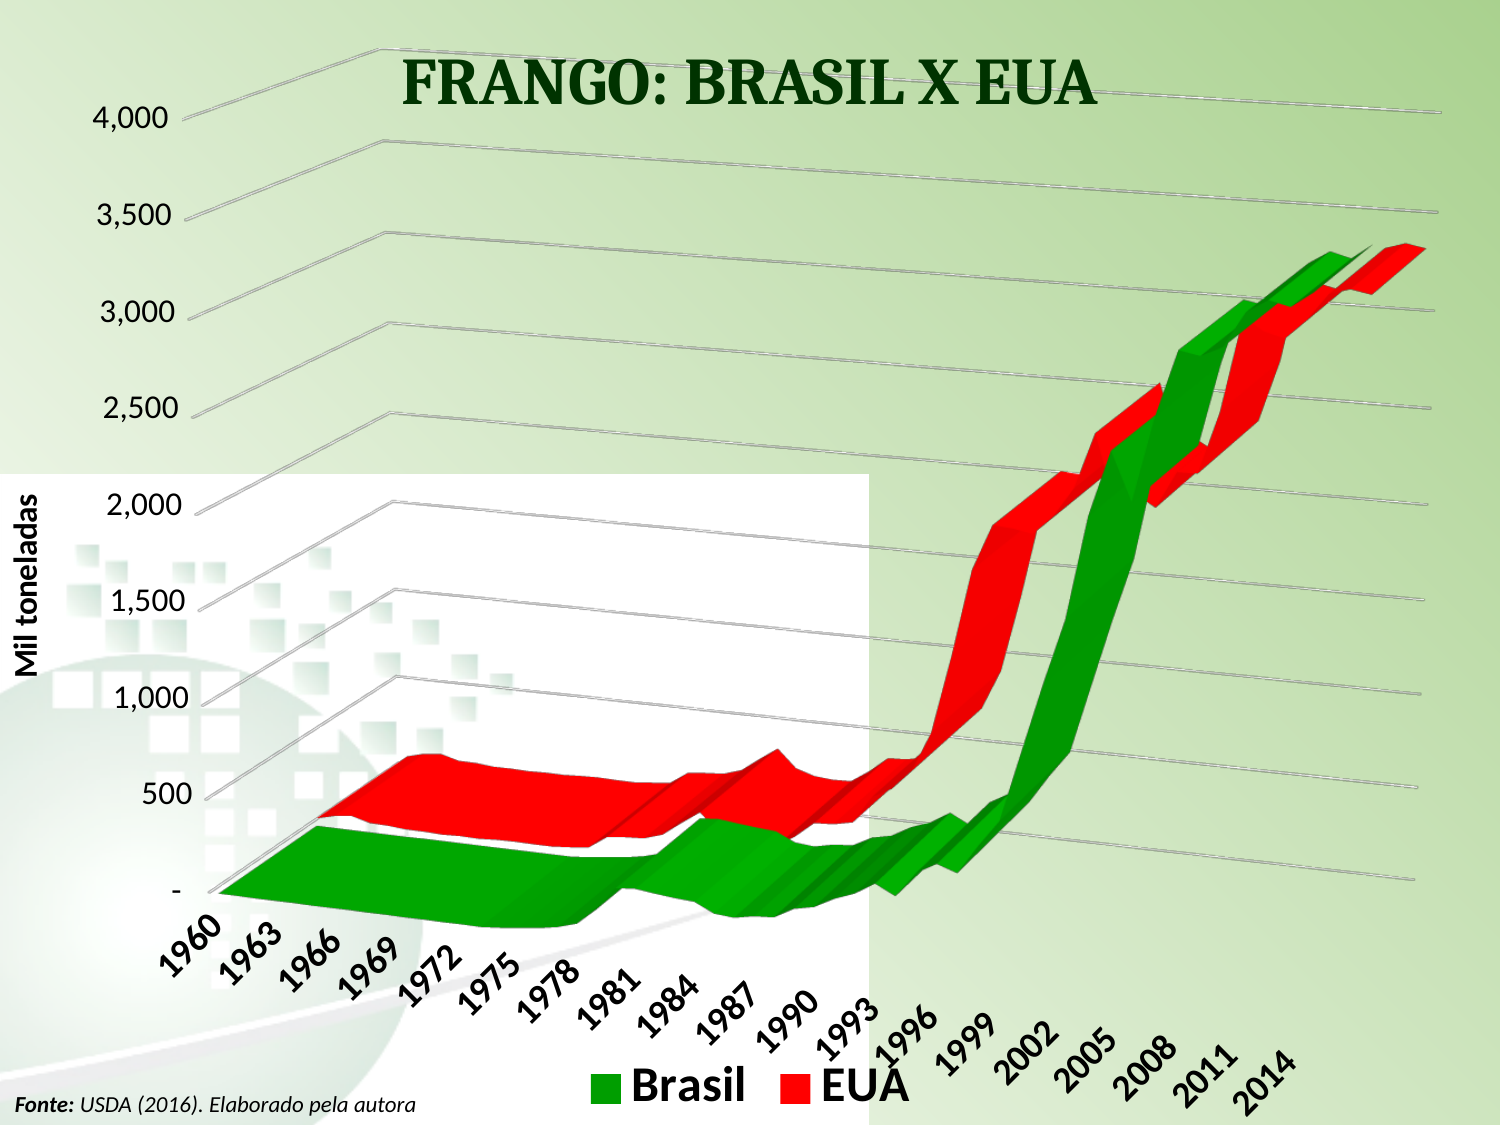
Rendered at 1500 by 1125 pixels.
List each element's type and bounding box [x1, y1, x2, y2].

chart [0, 17, 1500, 1125]
